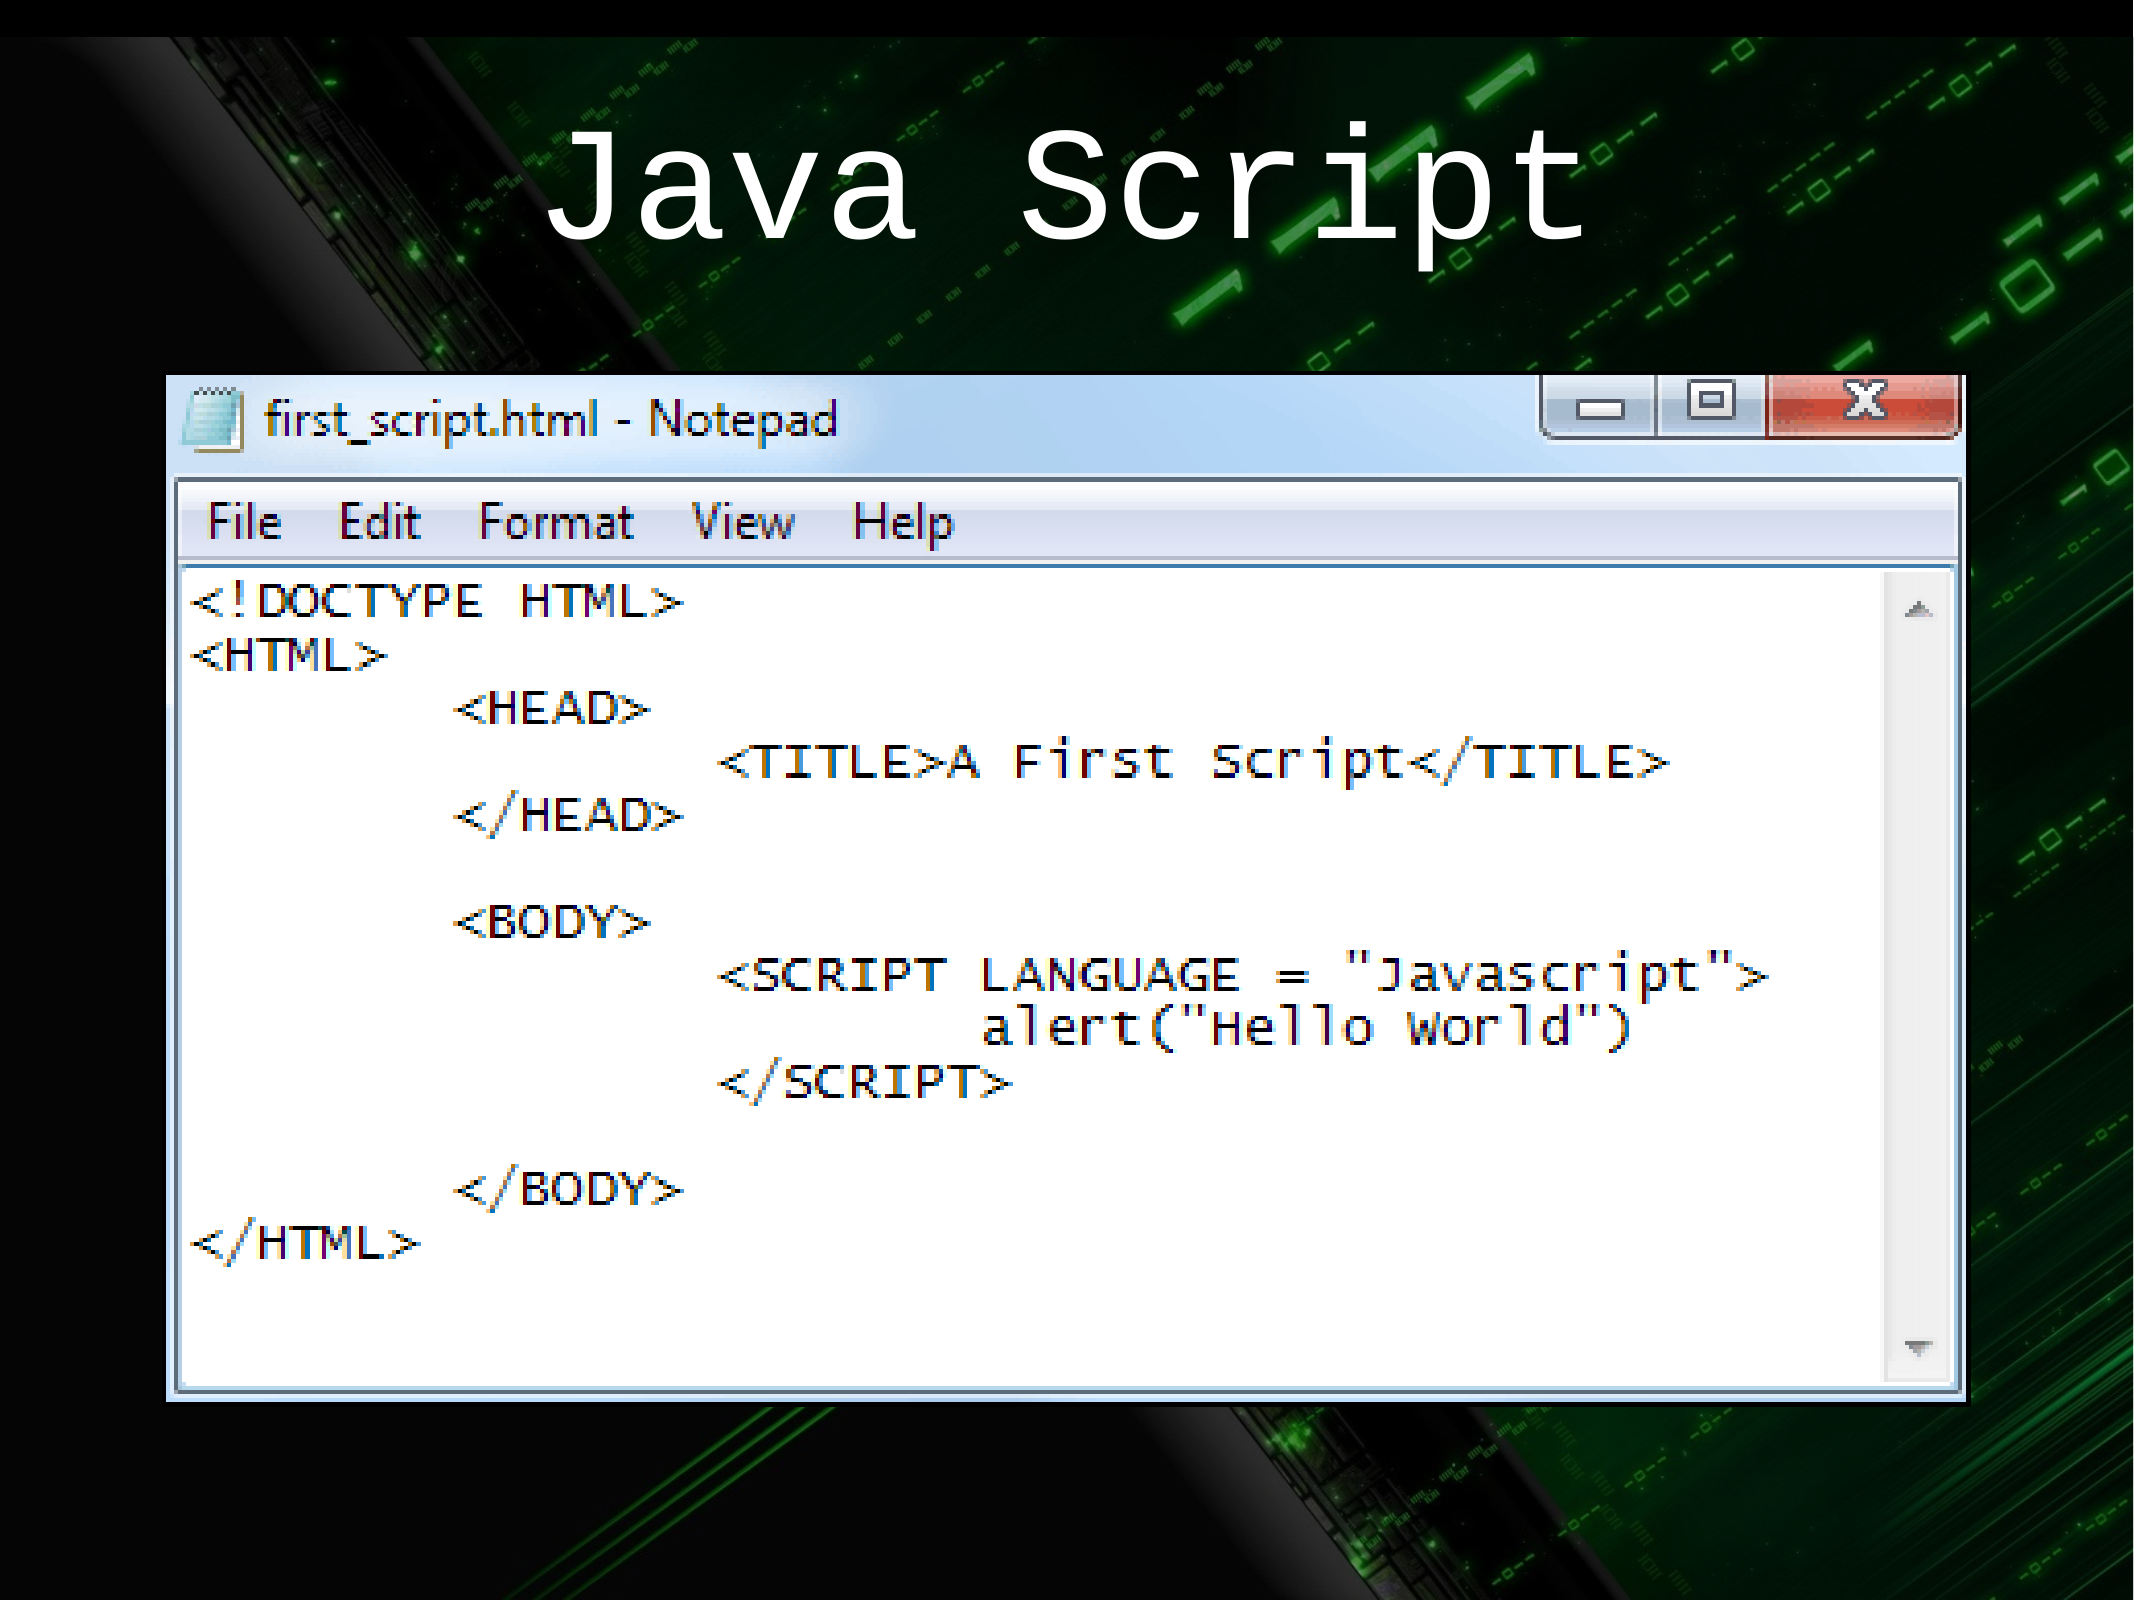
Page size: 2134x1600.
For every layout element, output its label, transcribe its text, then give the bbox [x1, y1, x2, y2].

picture [0, 37, 2133, 1600]
title Java Script [70, 68, 2064, 281]
